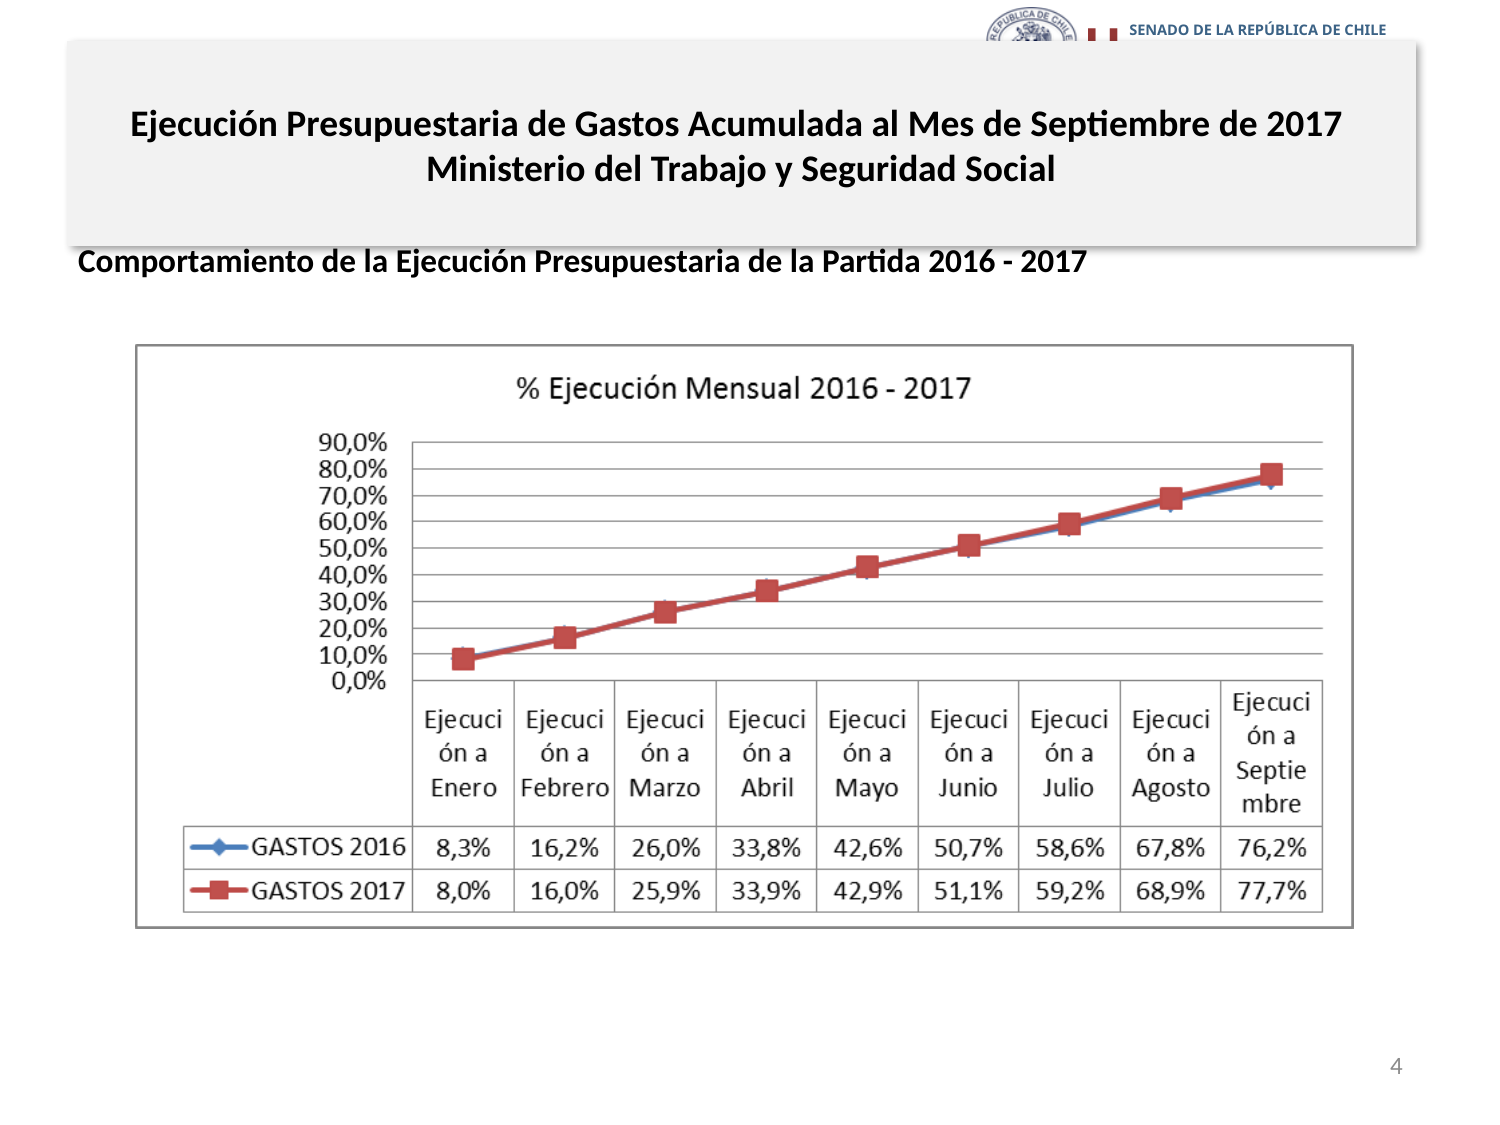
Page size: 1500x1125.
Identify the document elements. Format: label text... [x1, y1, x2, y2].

picture [135, 344, 1354, 929]
slide_number 4 [1067, 1035, 1418, 1095]
picture [986, 7, 1079, 41]
text_box Comportamiento de la Ejecución Presupuestaria de la Partida 2016 - 2017 [63, 231, 1414, 307]
title Ejecución Presupuestaria de Gastos Acumulada al Mes de Septiembre de 2017 Ministerio del Trabajo y Seguridad Social [67, 41, 1415, 246]
